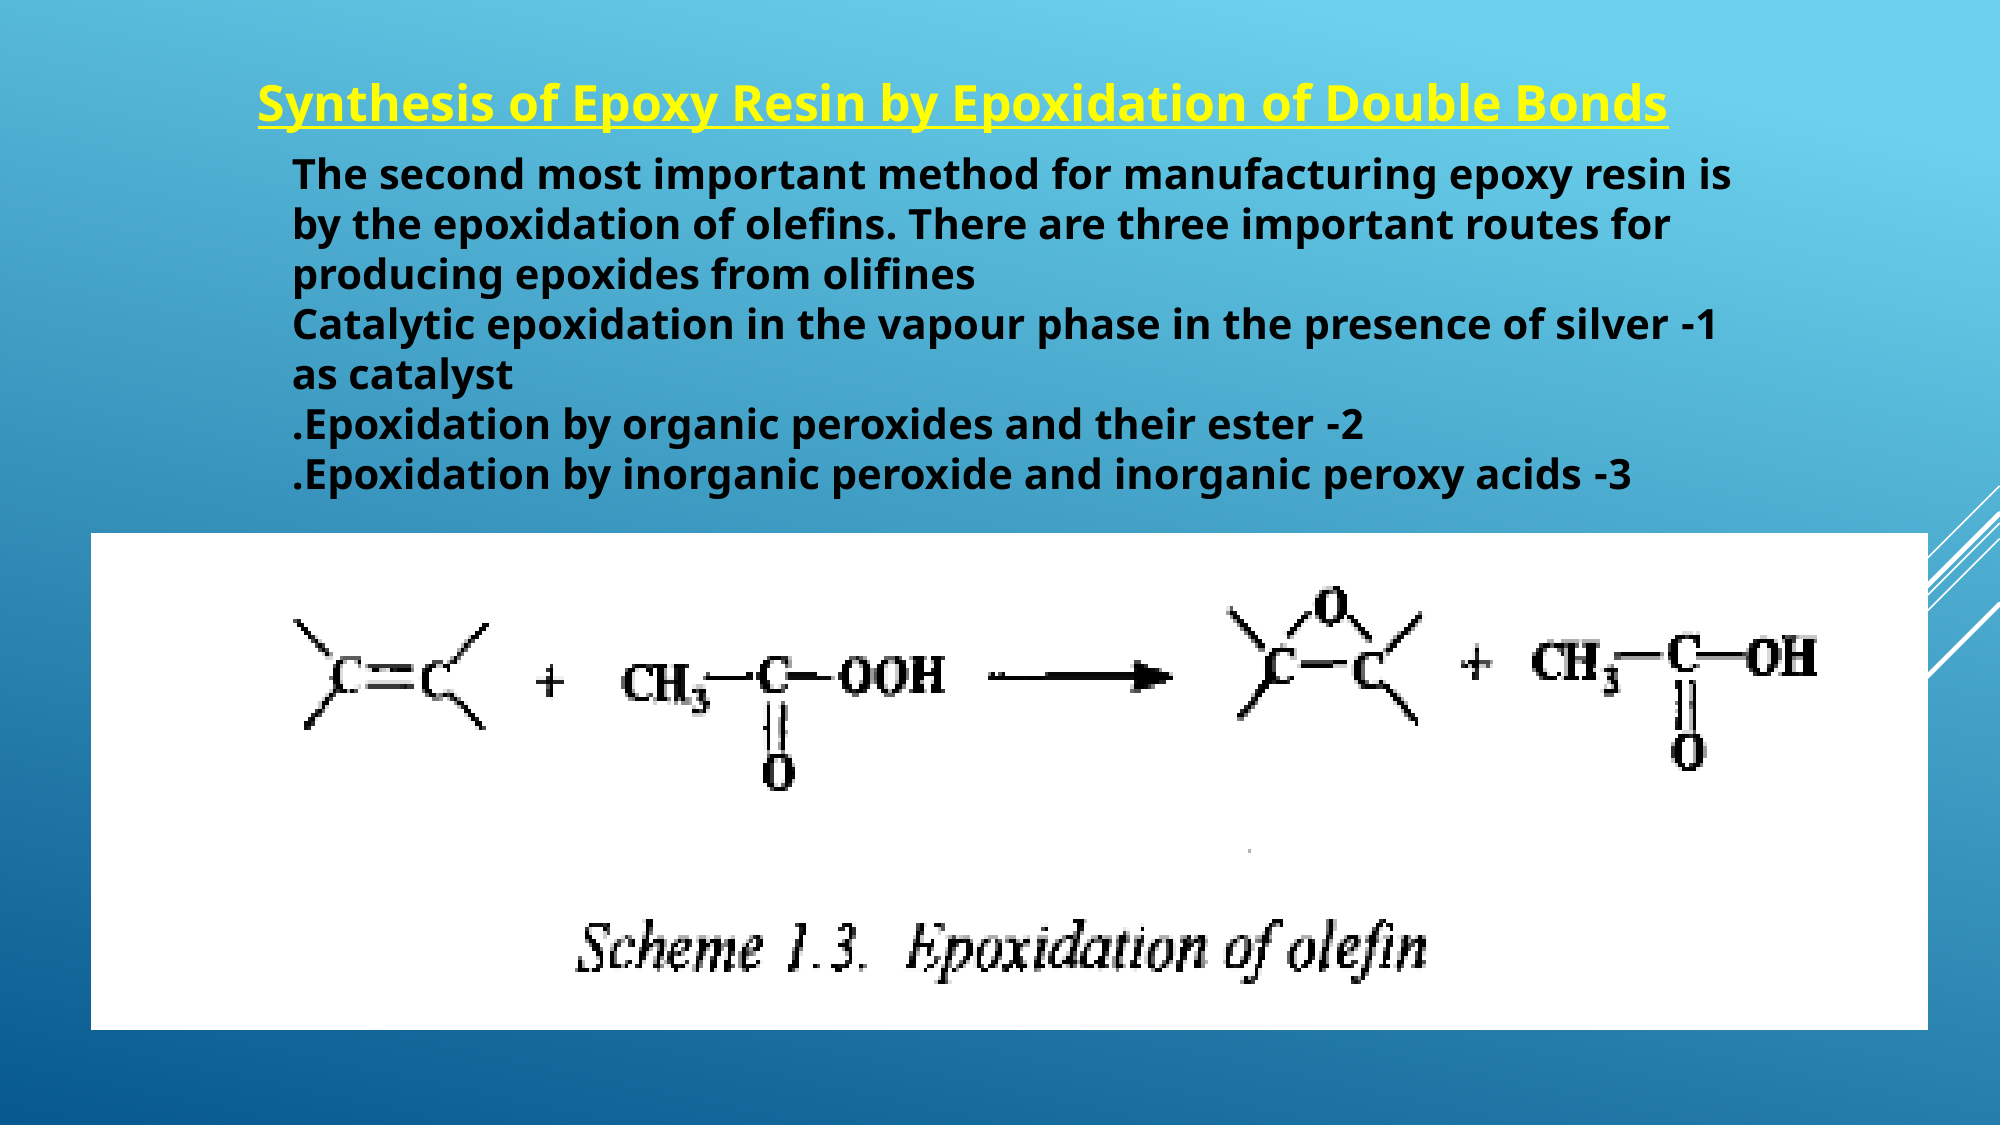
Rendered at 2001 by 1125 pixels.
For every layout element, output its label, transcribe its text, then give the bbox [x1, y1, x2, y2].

text_box The second most important method for manufacturing epoxy resin is by the epoxidation of olefins. There are three important routes for producing epoxides from olifines 1- Catalytic epoxidation in the vapour phase in the presence of silver as catalyst 2- Epoxidation by organic peroxides and their ester. 3- Epoxidation by inorganic peroxide and inorganic peroxy acids. [277, 140, 1767, 506]
text_box Synthesis of Epoxy Resin by Epoxidation of Double Bonds [145, 64, 1782, 140]
picture [91, 533, 1928, 1030]
